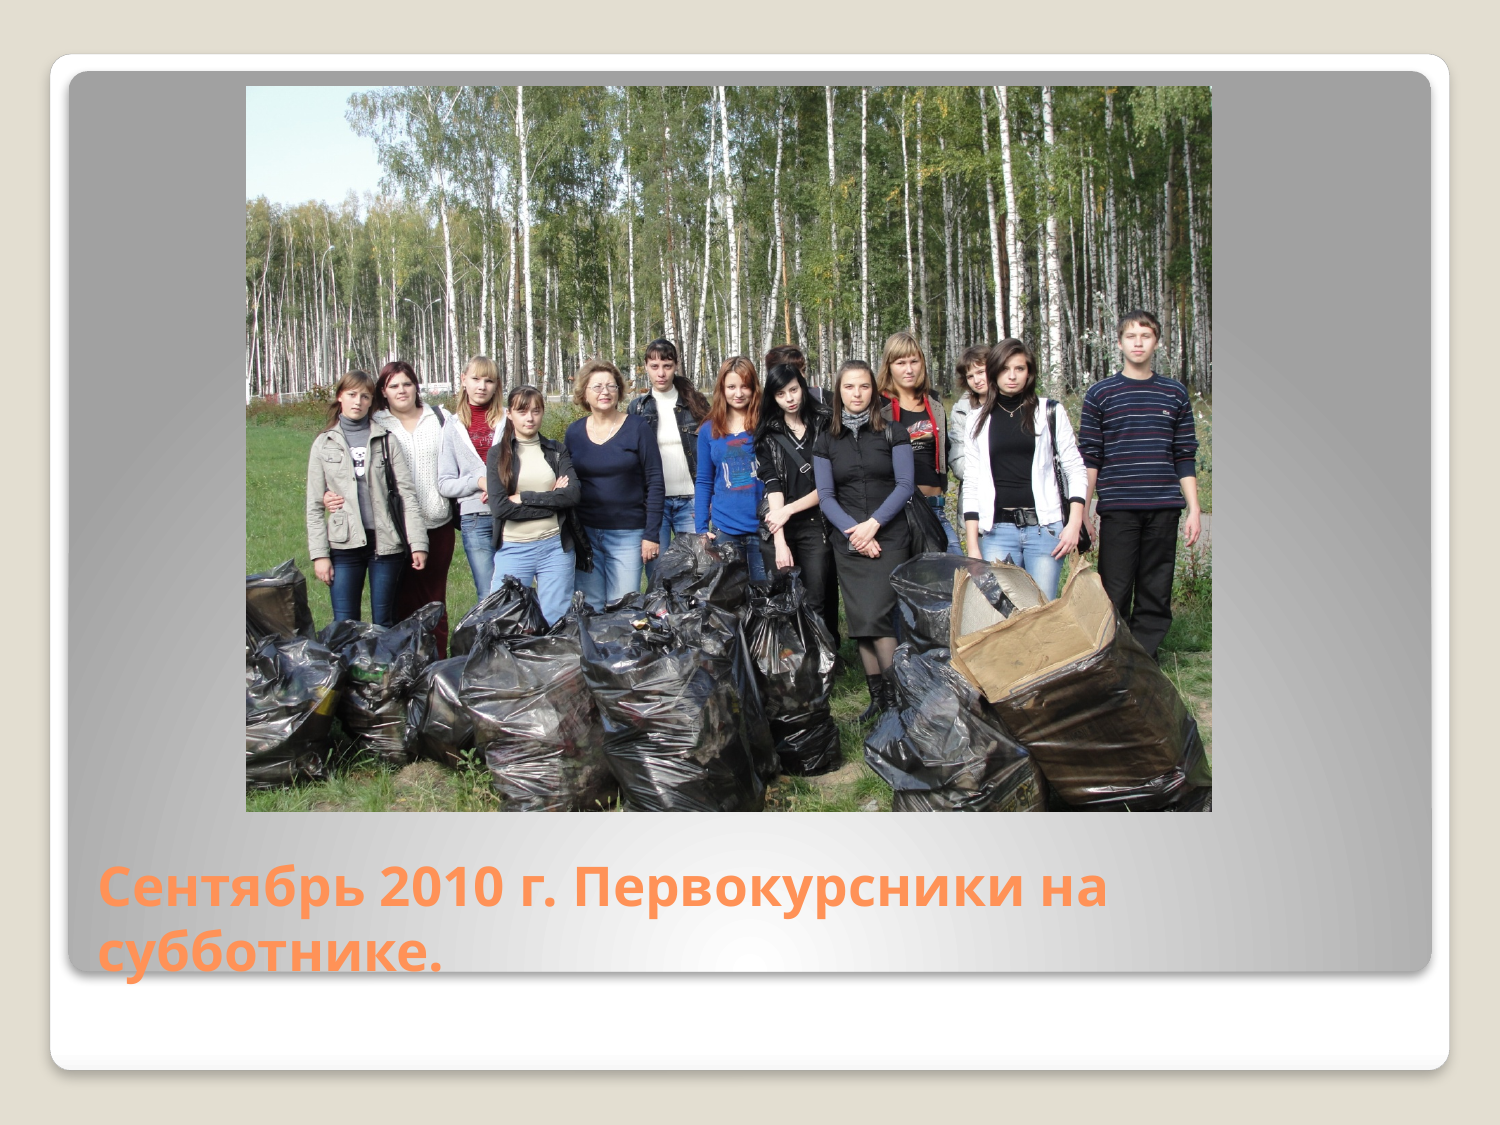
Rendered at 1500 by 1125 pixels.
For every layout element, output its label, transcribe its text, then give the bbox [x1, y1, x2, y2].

title Сентябрь 2010 г. Первокурсники на субботнике. [82, 843, 1425, 990]
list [245, 86, 1212, 812]
